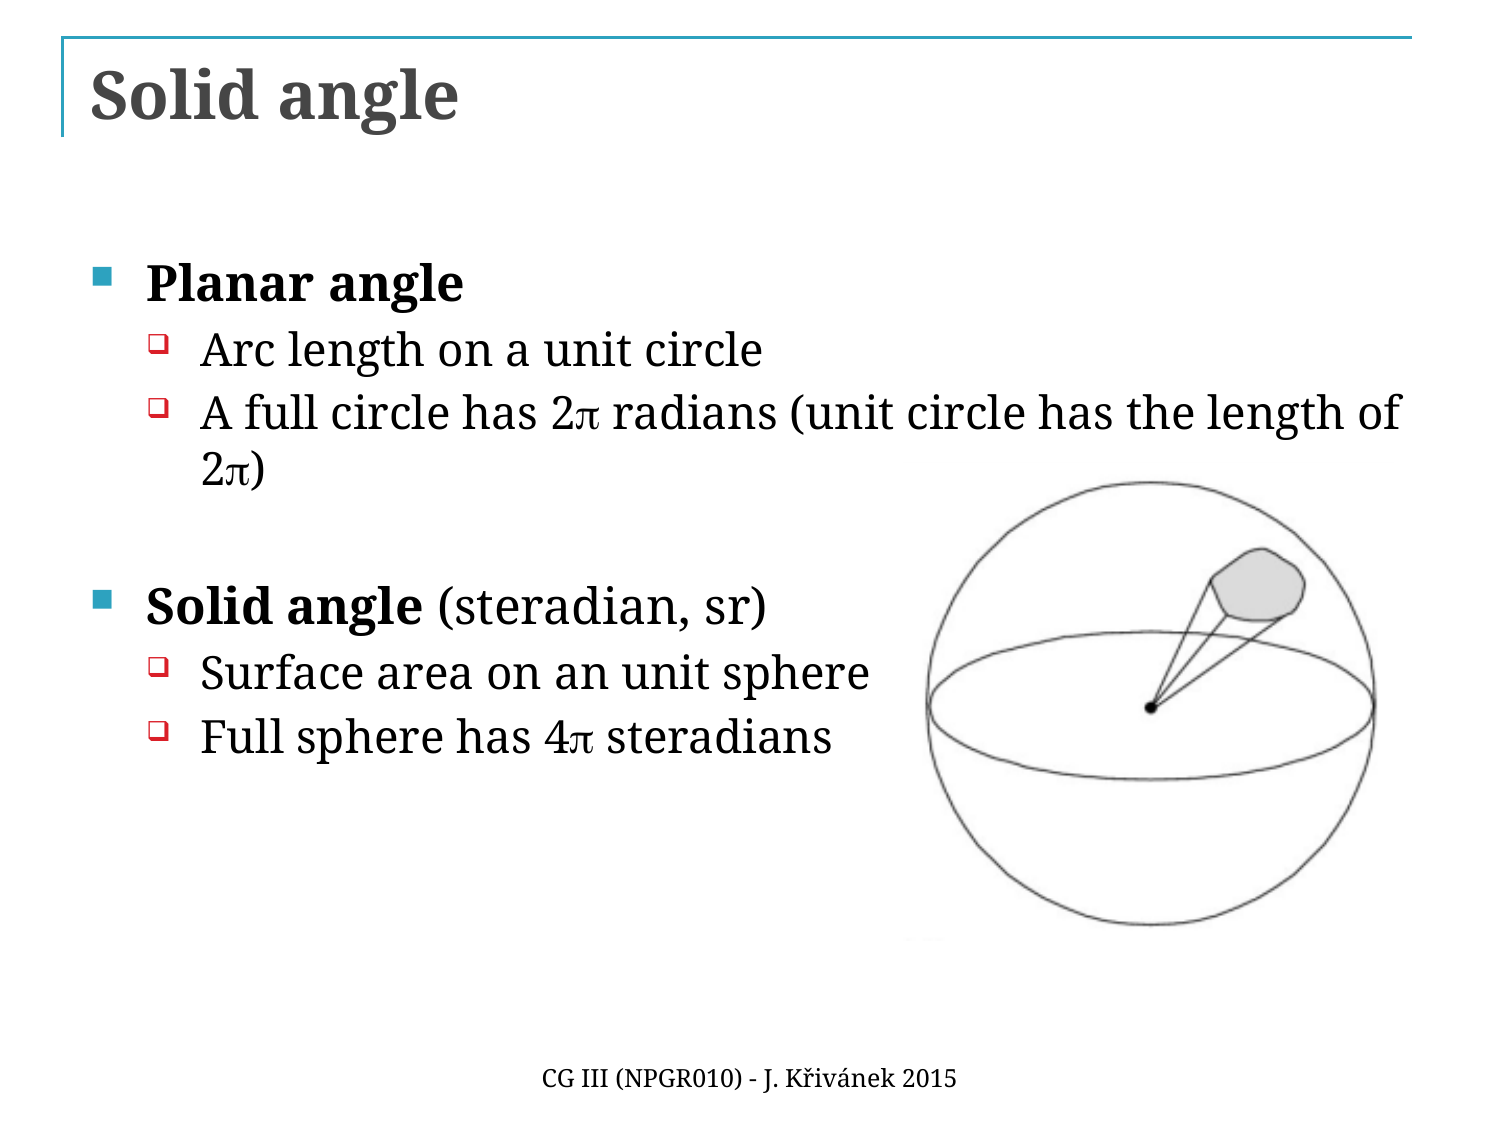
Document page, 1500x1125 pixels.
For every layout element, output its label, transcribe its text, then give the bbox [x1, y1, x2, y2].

title Solid angle [74, 45, 1426, 233]
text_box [903, 461, 1394, 941]
list Planar angle Arc length on a unit circle A full circle has 2p radians (unit circle has the length of 2p) Solid angle (steradian, sr) Surface area on an unit sphere Full sphere has 4p steradians [74, 243, 1436, 1048]
footer CG III (NPGR010) - J. Křivánek 2015 [512, 1024, 988, 1101]
